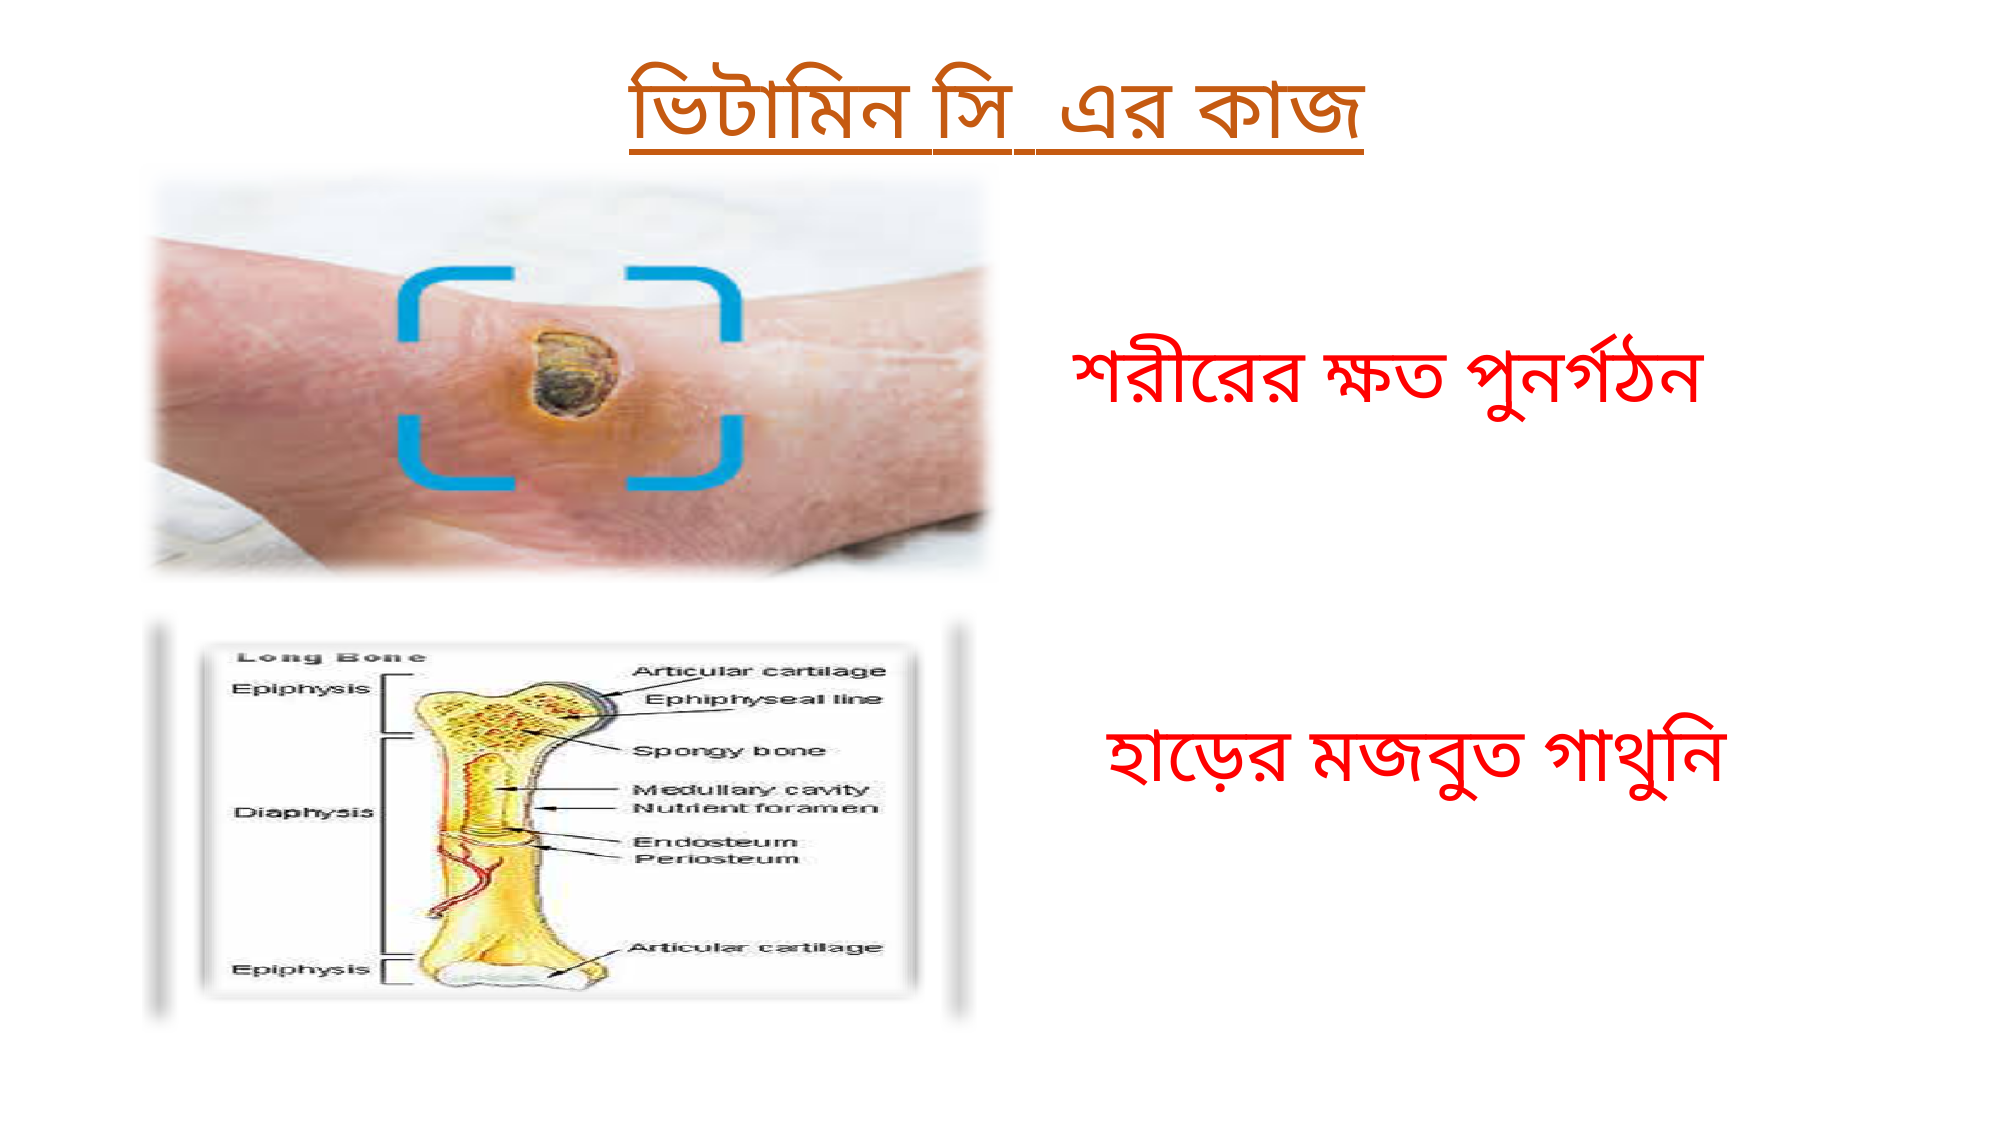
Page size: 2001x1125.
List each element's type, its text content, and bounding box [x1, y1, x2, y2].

picture [138, 607, 979, 1034]
text_box ভিটামিন সি এর কাজ [71, 47, 1923, 163]
text_box শরীরের ক্ষত পুনর্গঠন [1000, 320, 1819, 425]
text_box হাড়ের মজবুত গাথুনি [996, 698, 1837, 804]
picture [138, 163, 1000, 583]
